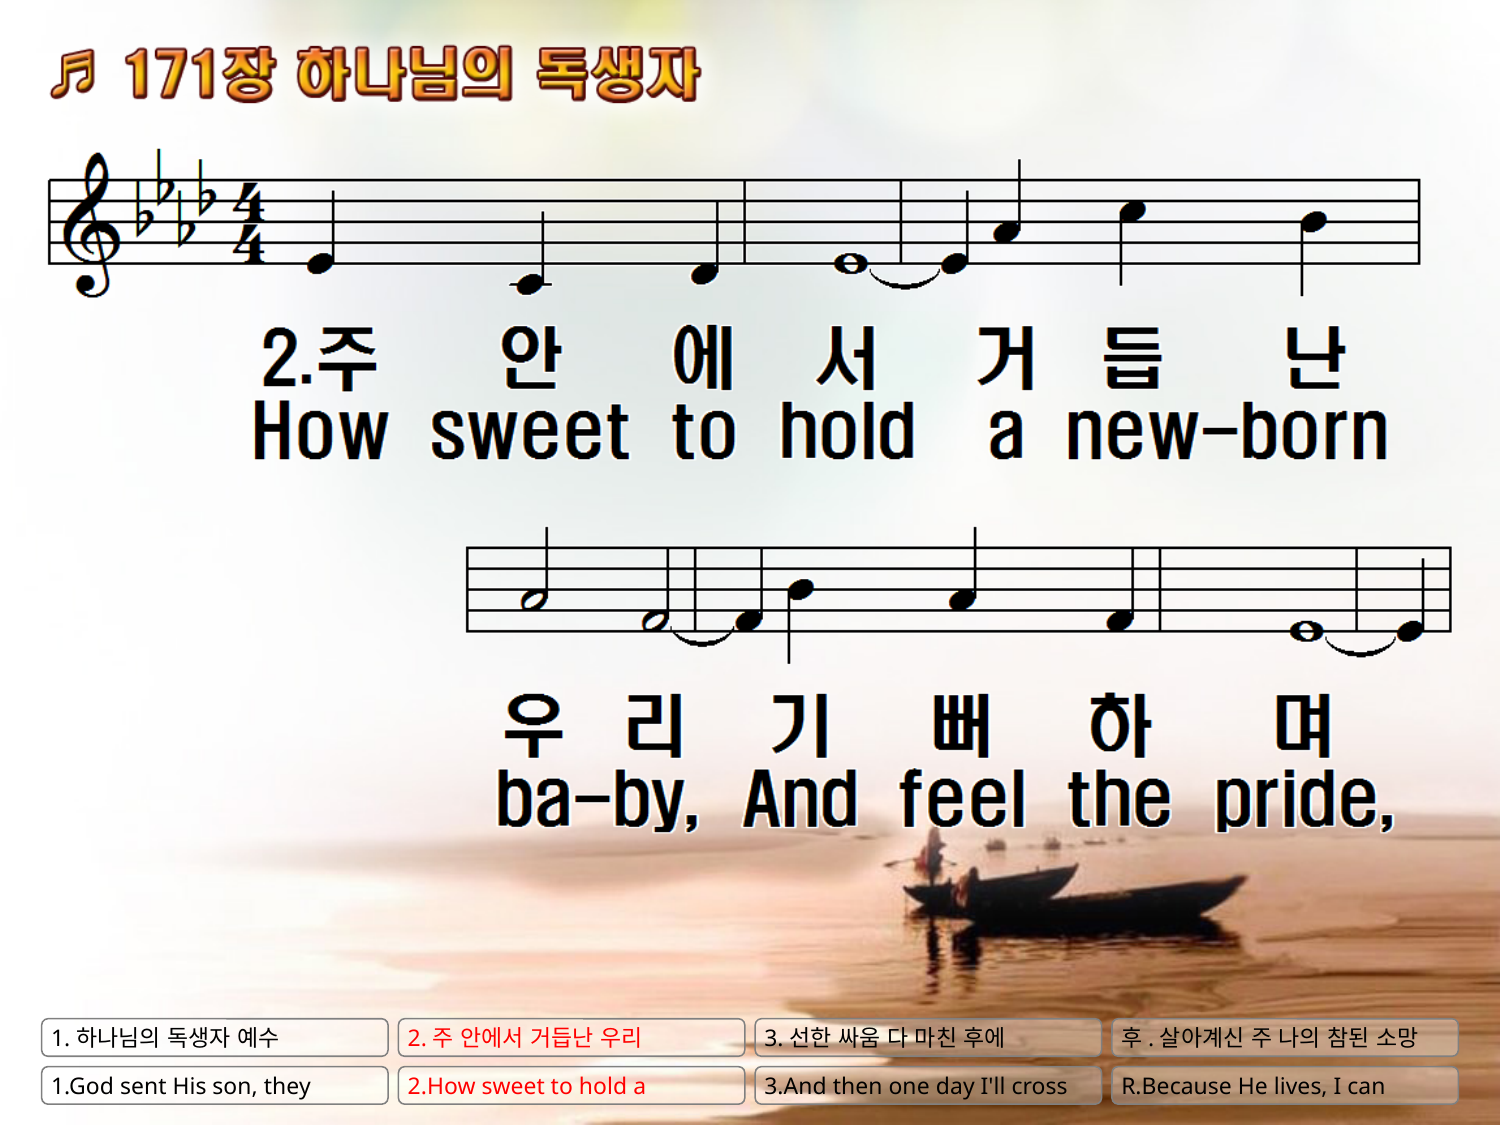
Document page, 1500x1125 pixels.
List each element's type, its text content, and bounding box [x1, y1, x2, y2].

text_box 3.선한 싸움 다 마친 후에 [755, 1018, 1102, 1057]
text_box R.Because He lives, I can [1111, 1066, 1459, 1105]
text_box 2.주 안에서 거듭난 우리 [398, 1018, 745, 1057]
text_box 후.살아계신 주 나의 참된 소망 [1111, 1018, 1459, 1057]
text_box 3.And then one day I'll cross [755, 1066, 1102, 1105]
text_box 1.하나님의 독생자 예수 [41, 1018, 389, 1057]
text_box 2.How sweet to hold a [398, 1066, 745, 1105]
text_box 1.God sent His son, they [41, 1066, 389, 1105]
picture [0, 0, 1500, 1125]
